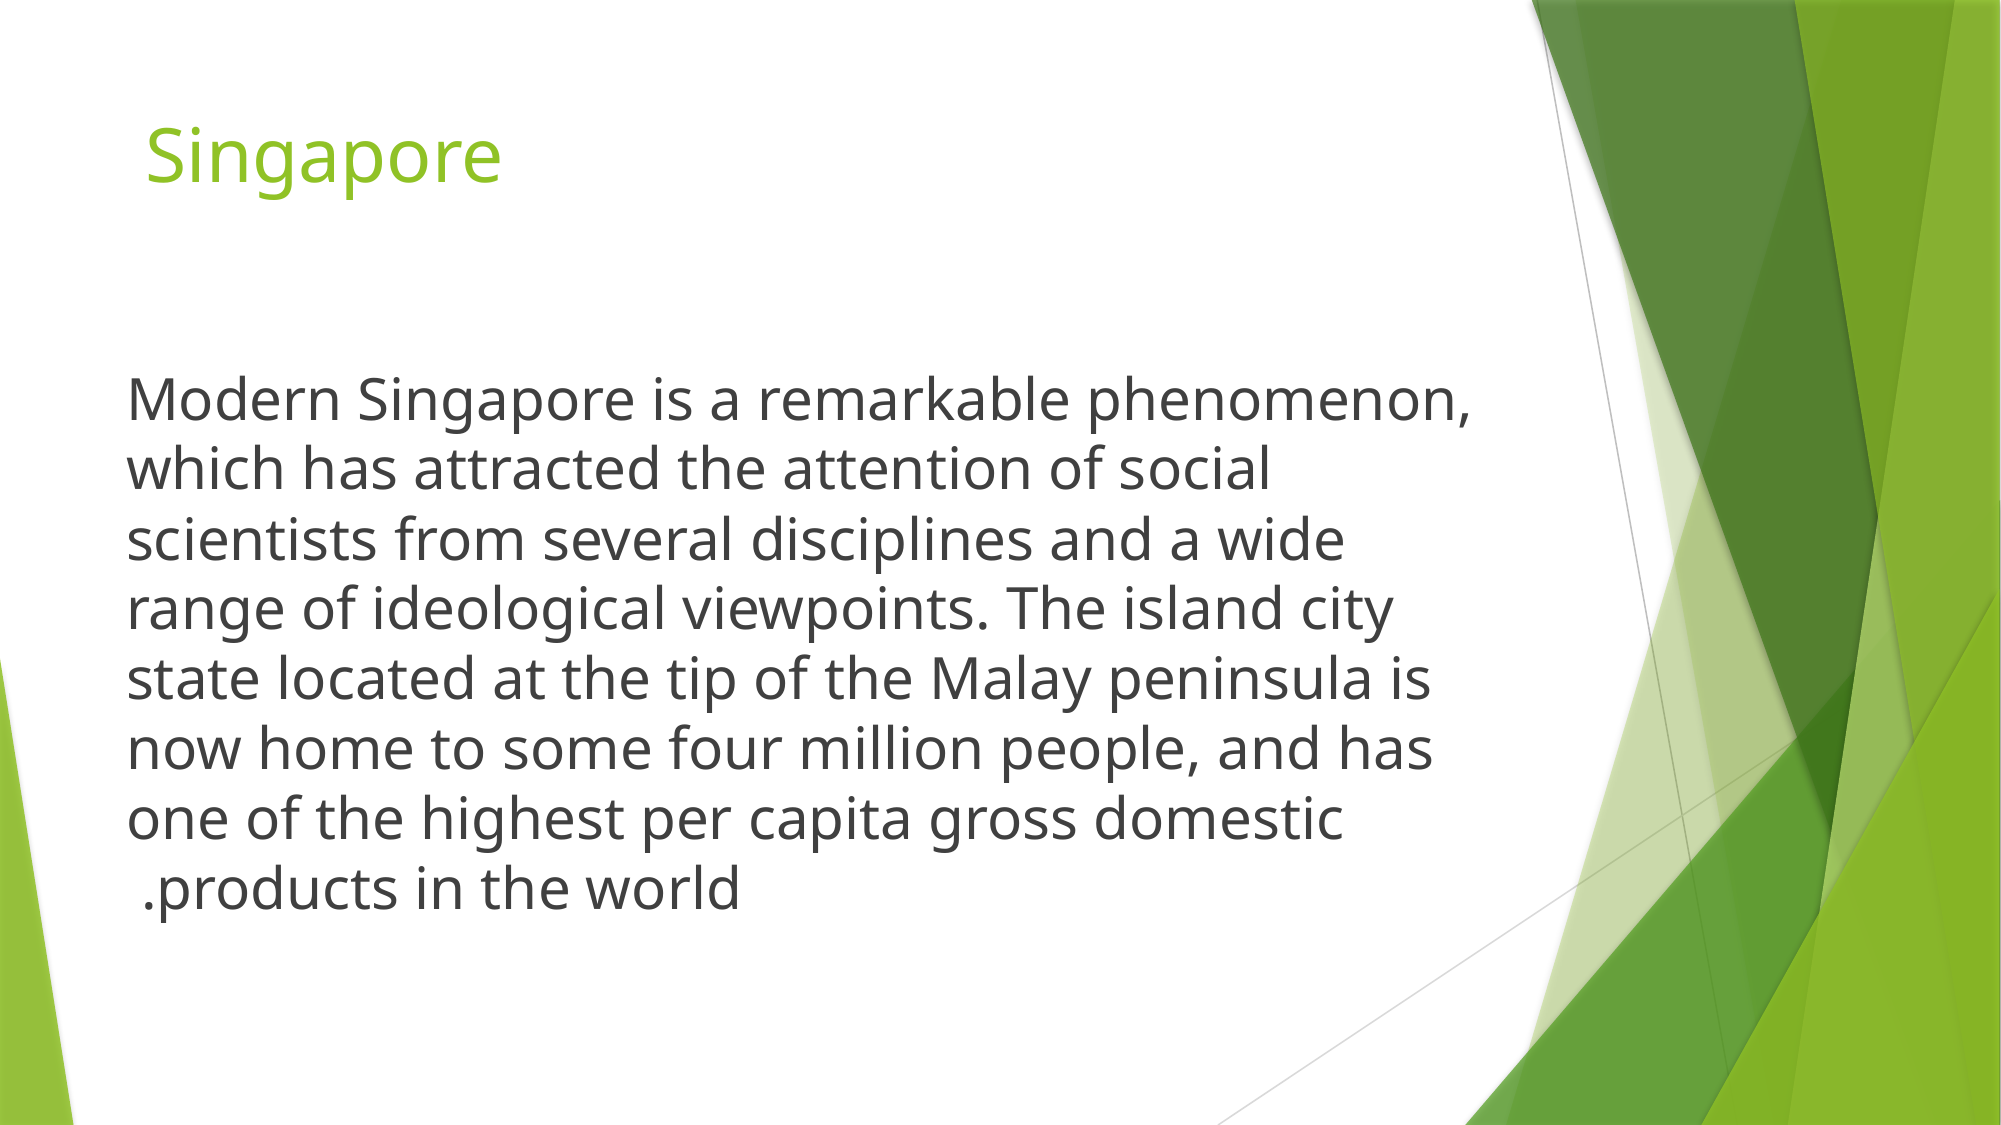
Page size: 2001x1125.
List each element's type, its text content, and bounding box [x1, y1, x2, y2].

list Modern Singapore is a remarkable phenomenon, which has attracted the attention of social scientists from several disciplines and a wide range of ideological viewpoints. The island city state located at the tip of the Malay peninsula is now home to some four million people, and has one of the highest per capita gross domestic products in the world. [111, 354, 1522, 992]
title Singapore [111, 99, 1522, 317]
